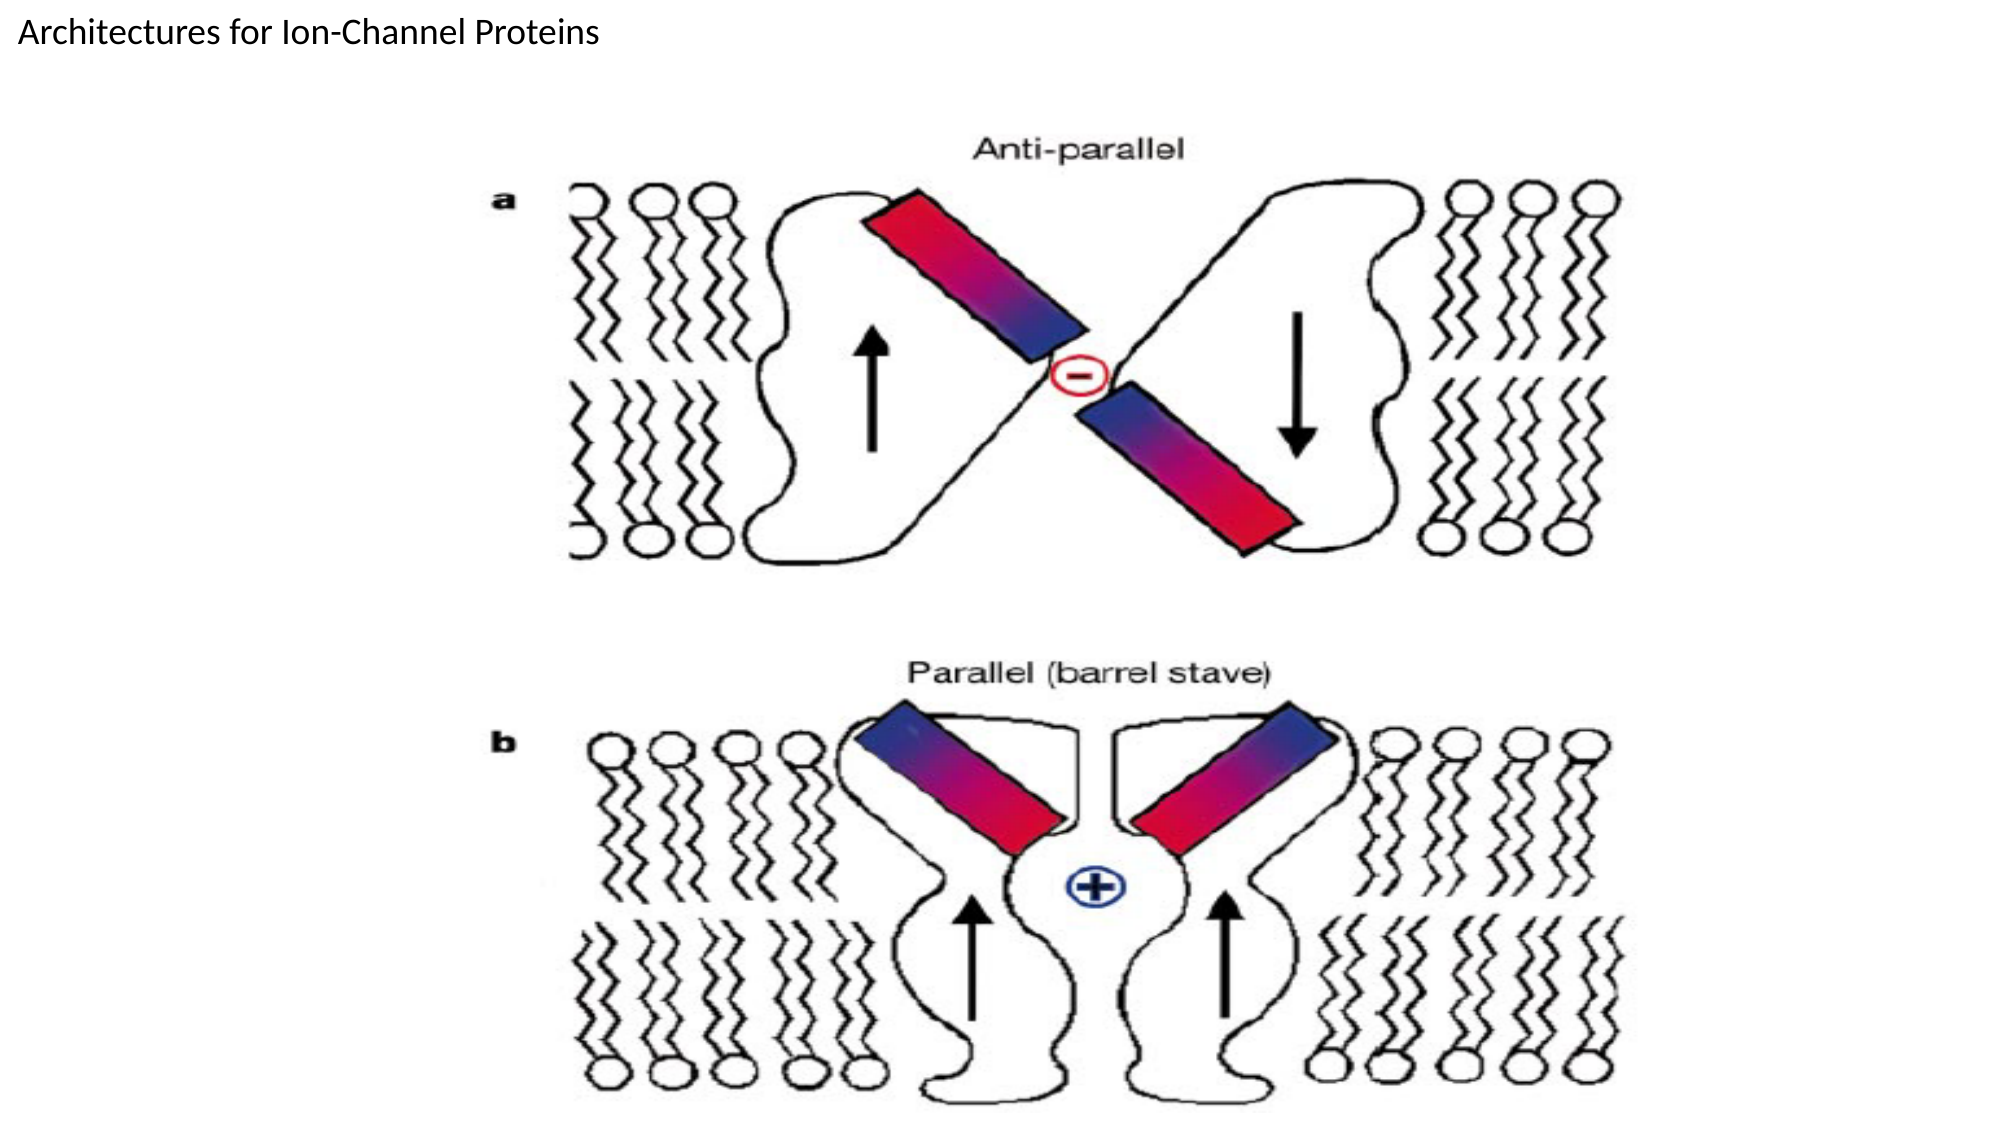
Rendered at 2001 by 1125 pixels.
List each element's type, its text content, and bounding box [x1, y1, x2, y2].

text_box Architectures for Ion-Channel Proteins [3, 0, 616, 60]
picture [466, 129, 1679, 1113]
